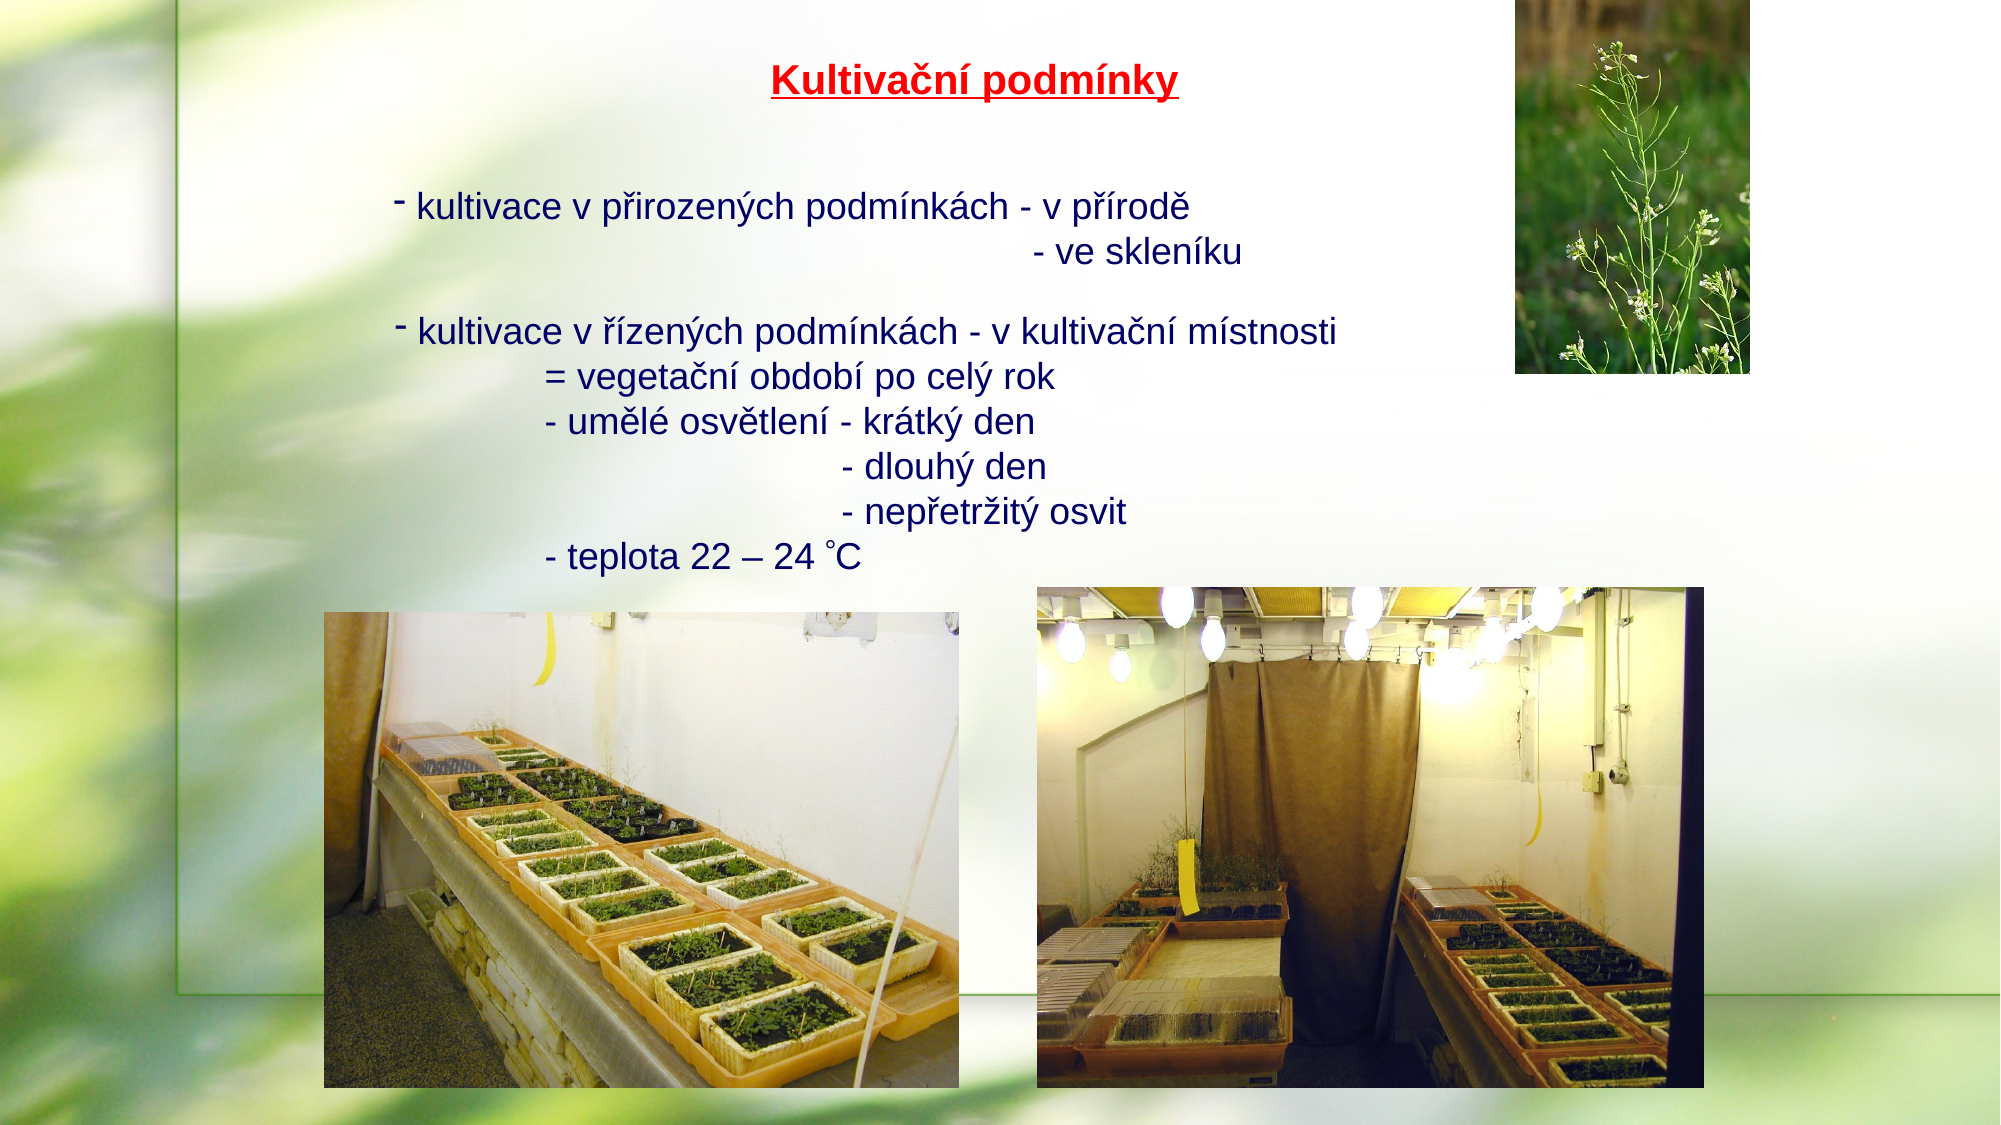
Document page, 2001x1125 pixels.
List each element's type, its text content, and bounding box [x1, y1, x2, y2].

text_box kultivace v přirozených podmínkách - v přírodě - ve skleníku [385, 174, 1251, 280]
picture [0, 0, 2001, 1125]
text_box kultivace v řízených podmínkách - v kultivační místnosti = vegetační období po celý rok - umělé osvětlení - krátký den - dlouhý den - nepřetržitý osvit - teplota 22 – 24 °C [386, 299, 1346, 585]
text_box Kultivační podmínky [763, 45, 1187, 110]
